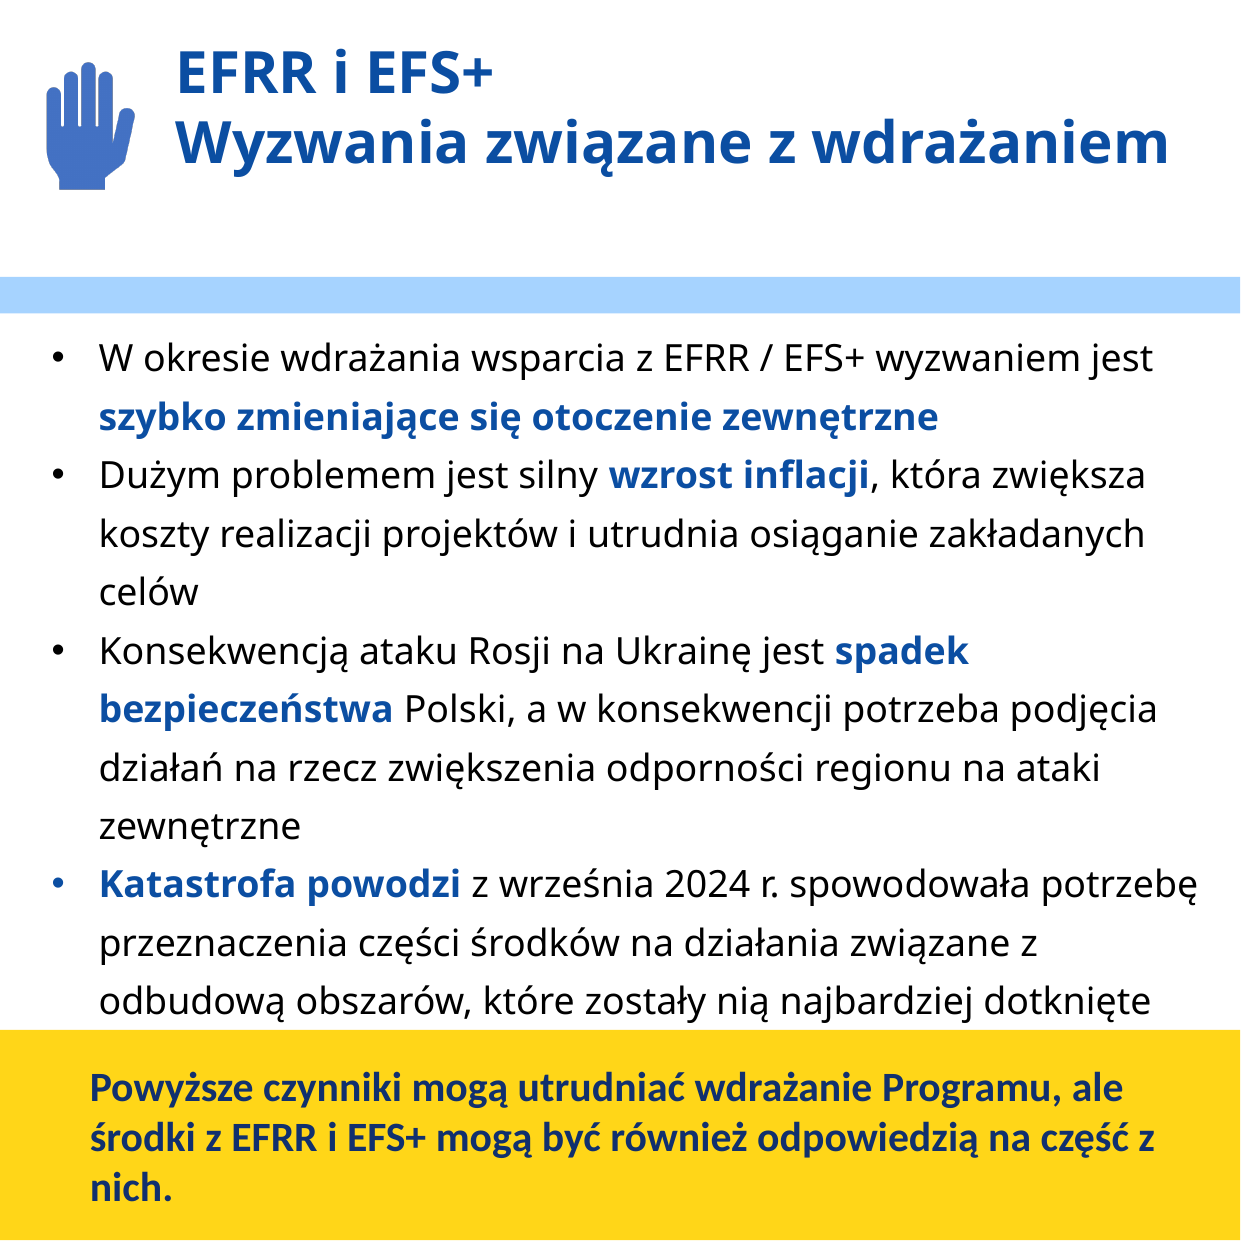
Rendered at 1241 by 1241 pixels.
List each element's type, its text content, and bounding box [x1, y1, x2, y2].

picture [15, 51, 166, 202]
text_box W okresie wdrażania wsparcia z EFRR / EFS+ wyzwaniem jest szybko zmieniające się otoczenie zewnętrzne Dużym problemem jest silny wzrost inflacji, która zwiększa koszty realizacji projektów i utrudnia osiąganie zakładanych celów Konsekwencją ataku Rosji na Ukrainę jest spadek bezpieczeństwa Polski, a w konsekwencji potrzeba podjęcia działań na rzecz zwiększenia odporności regionu na ataki zewnętrzne Katastrofa powodzi z września 2024 r. spowodowała potrzebę przeznaczenia części środków na działania związane z odbudową obszarów, które zostały nią najbardziej dotknięte [36, 313, 1222, 1030]
text_box [0, 276, 1241, 314]
text_box EFRR i EFS+ Wyzwania związane z wdrażaniem [160, 27, 1241, 183]
text_box Powyższe czynniki mogą utrudniać wdrażanie Programu, ale środki z EFRR i EFS+ mogą być również odpowiedzią na część z nich. [0, 1029, 1241, 1241]
